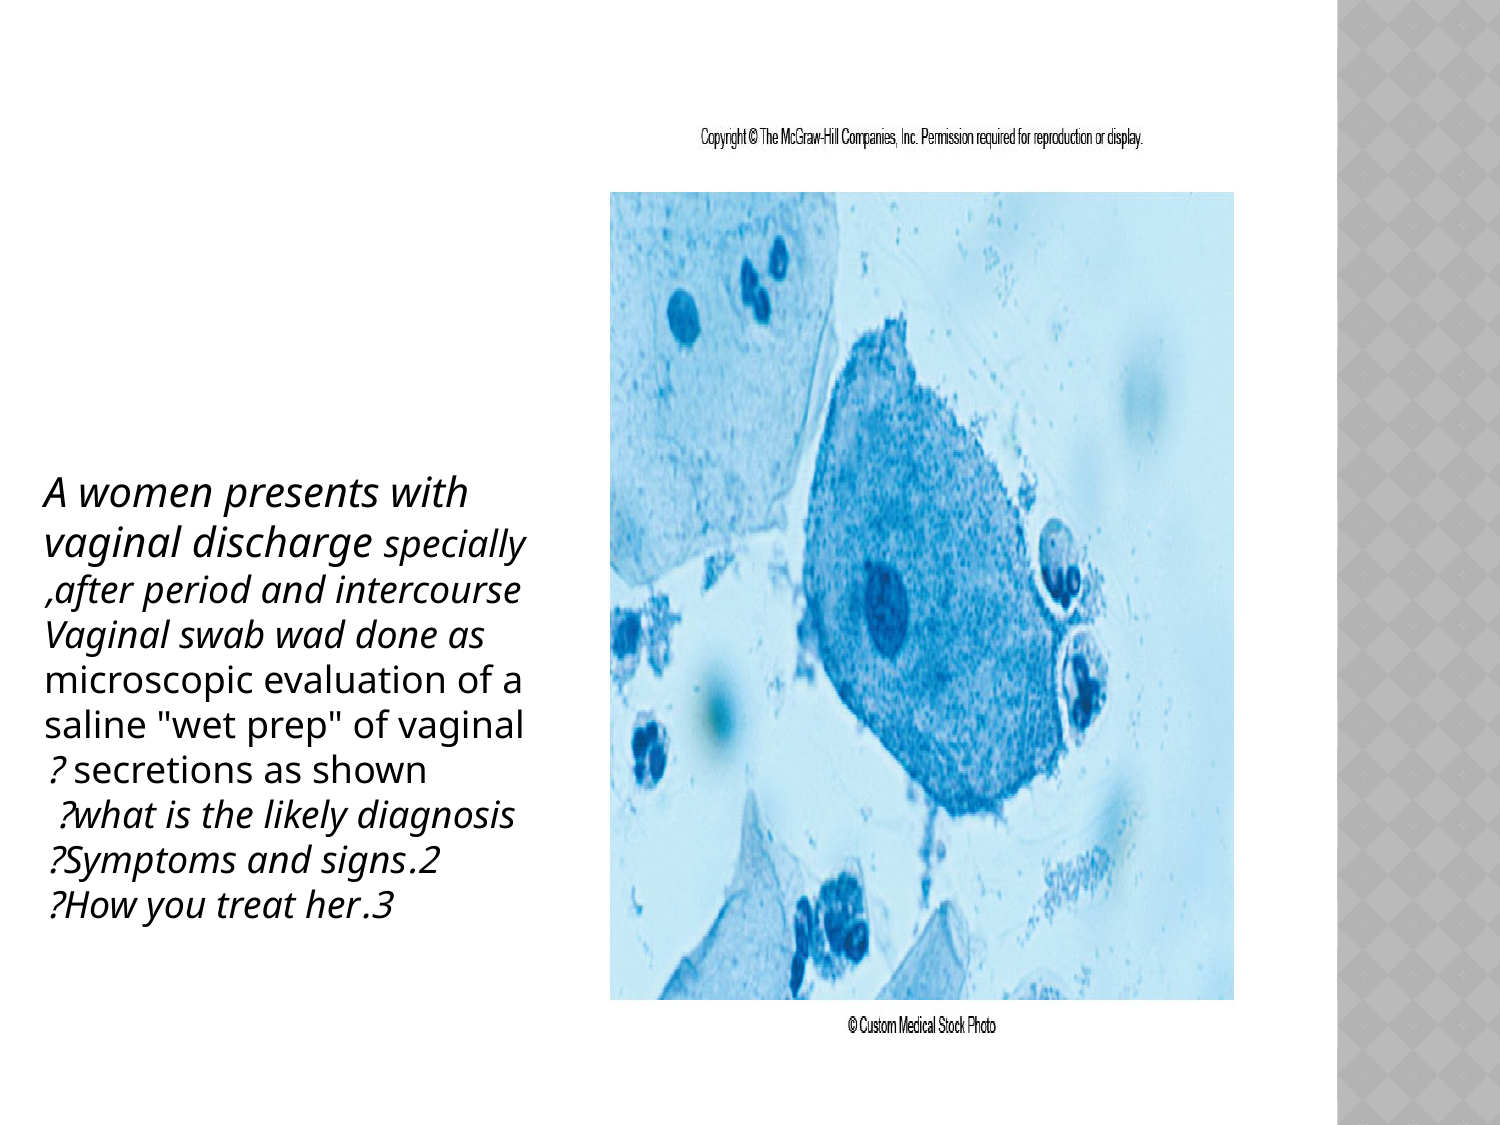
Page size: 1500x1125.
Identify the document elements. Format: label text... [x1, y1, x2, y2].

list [607, 124, 1235, 1036]
title [75, 52, 1263, 197]
text_box A women presents with vaginal discharge specially after period and intercourse, Vaginal swab wad done as microscopic evaluation of a saline "wet prep" of vaginal secretions as shown ? what is the likely diagnosis? 2.Symptoms and signs? 3.How you treat her? [29, 458, 578, 934]
